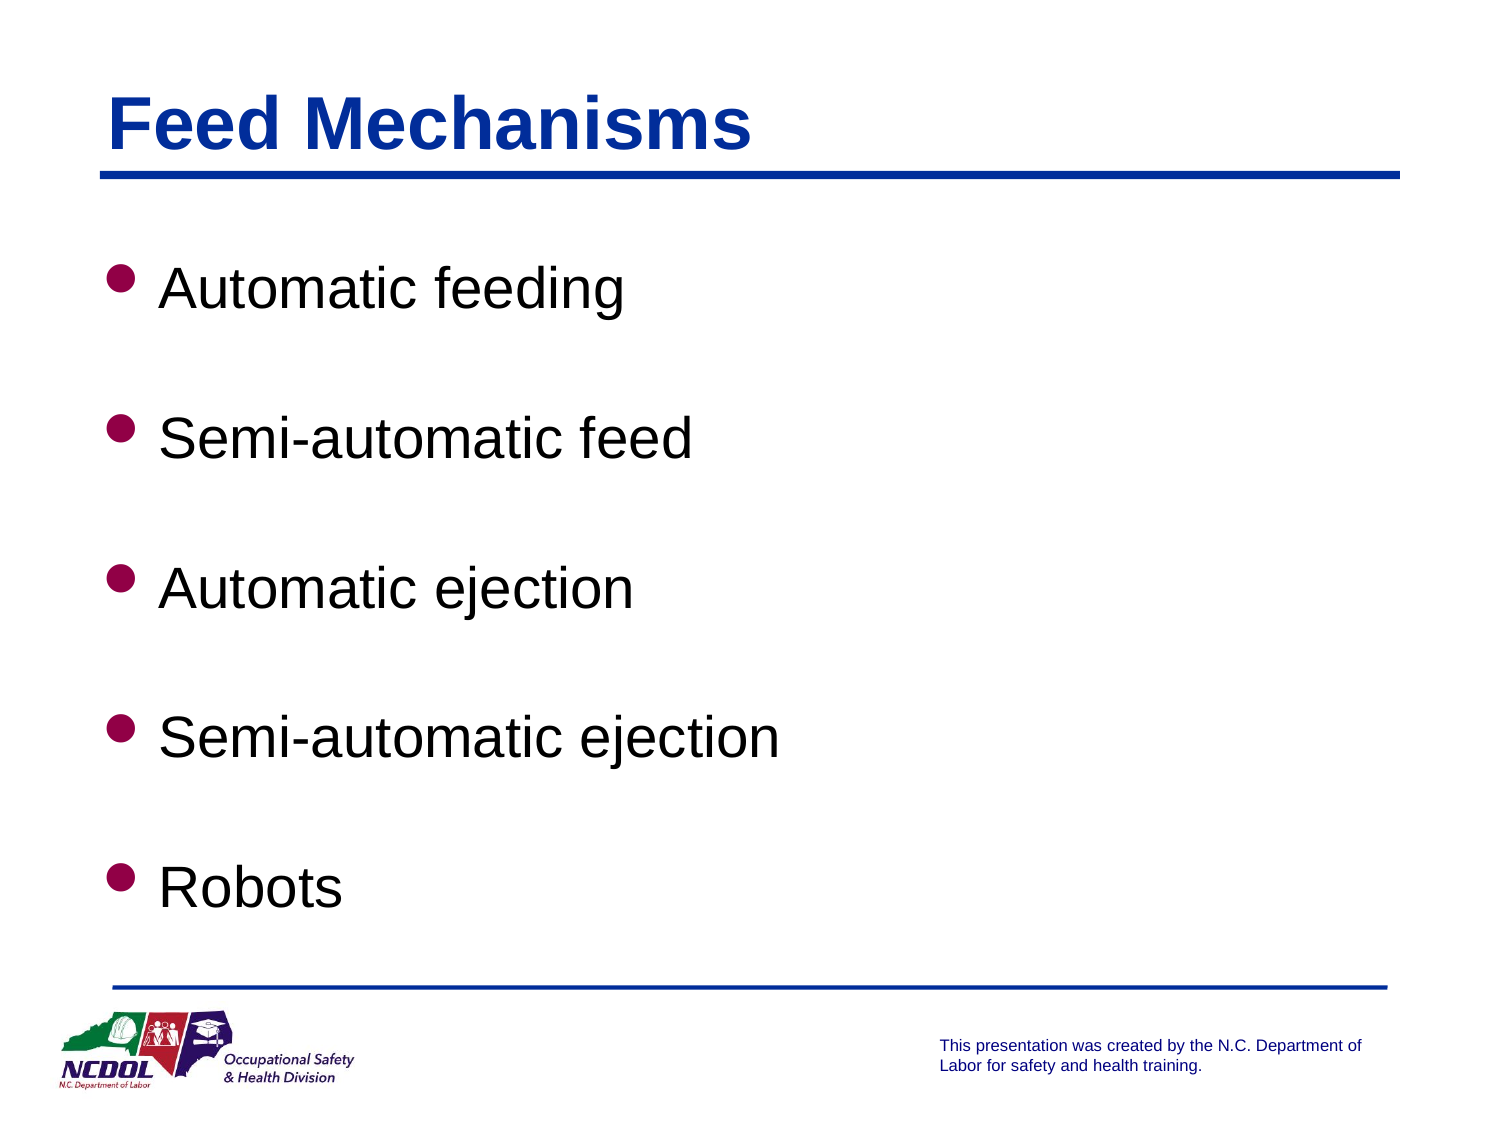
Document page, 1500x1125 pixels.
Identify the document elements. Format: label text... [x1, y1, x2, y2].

picture [50, 1001, 363, 1099]
title Feed Mechanisms [99, 75, 1400, 166]
list Automatic feeding Semi-automatic feed Automatic ejection Semi-automatic ejection Robots [87, 207, 819, 950]
